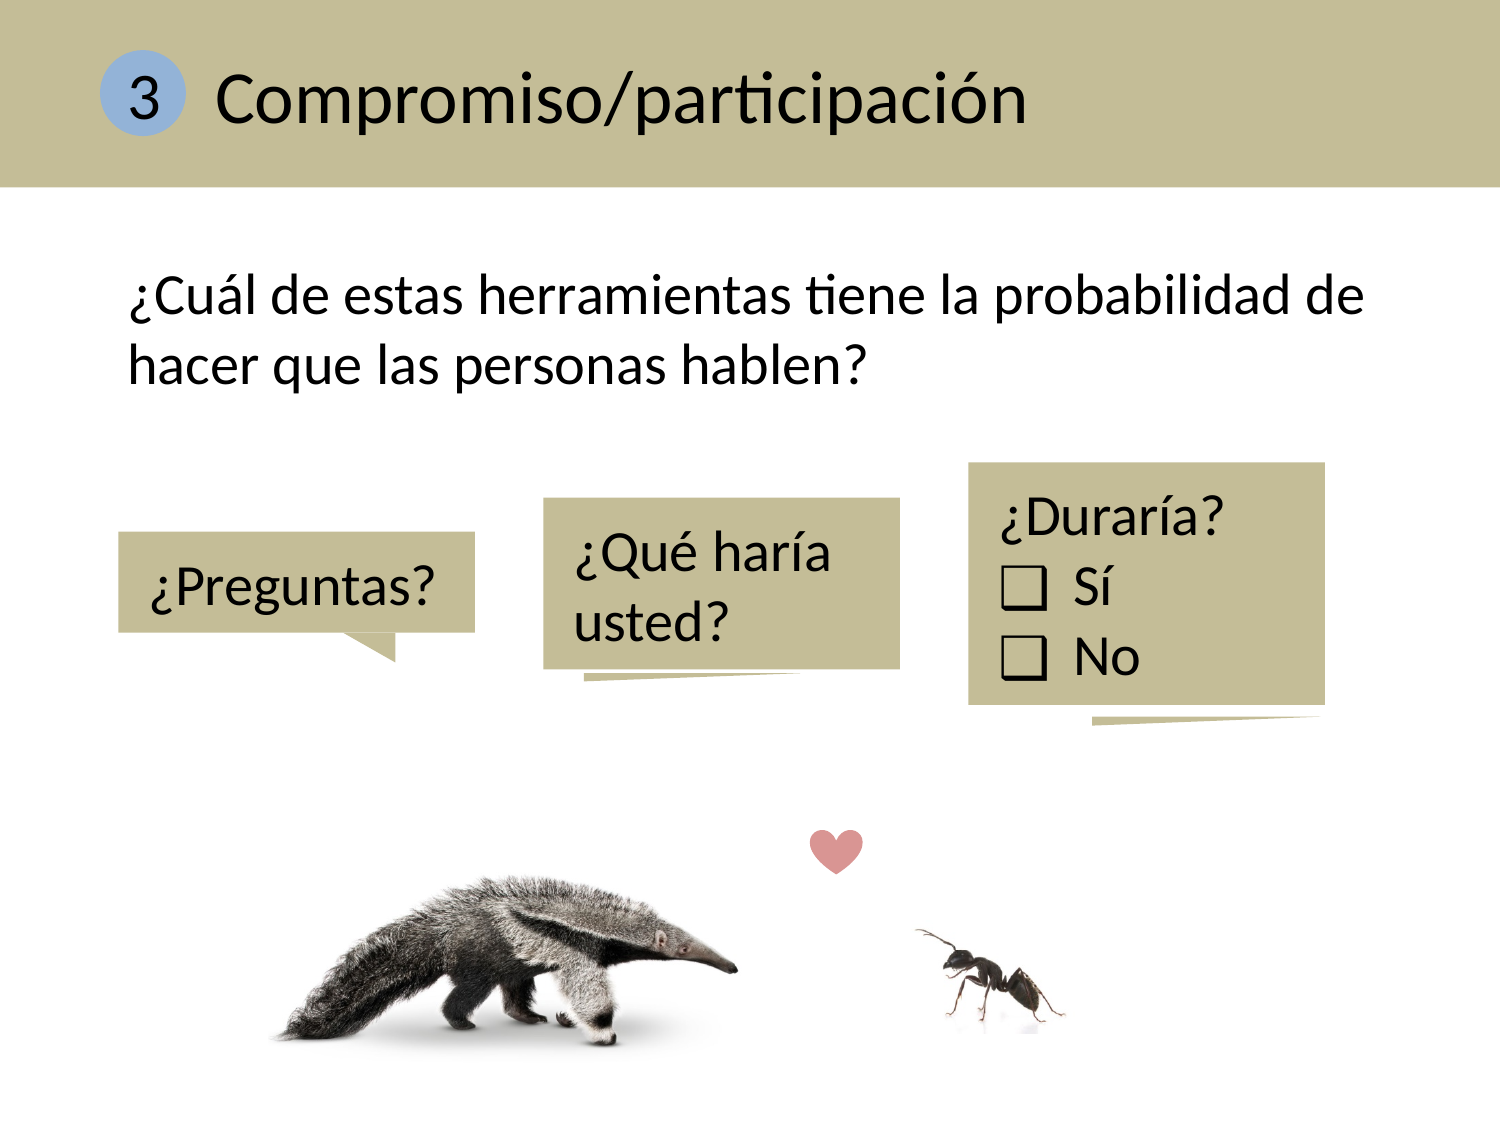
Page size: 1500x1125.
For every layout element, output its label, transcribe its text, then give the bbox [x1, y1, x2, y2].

picture [268, 866, 751, 1063]
text_box [809, 830, 863, 875]
text_box Compromiso/participación [200, 40, 1150, 147]
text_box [968, 462, 1326, 738]
text_box 3 [99, 50, 186, 137]
picture [899, 920, 1076, 1034]
text_box [0, 0, 1500, 188]
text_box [118, 531, 476, 663]
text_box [543, 497, 901, 693]
text_box ¿Cuál de estas herramientas tiene la probabilidad de hacer que las personas hablen? [112, 248, 1438, 407]
